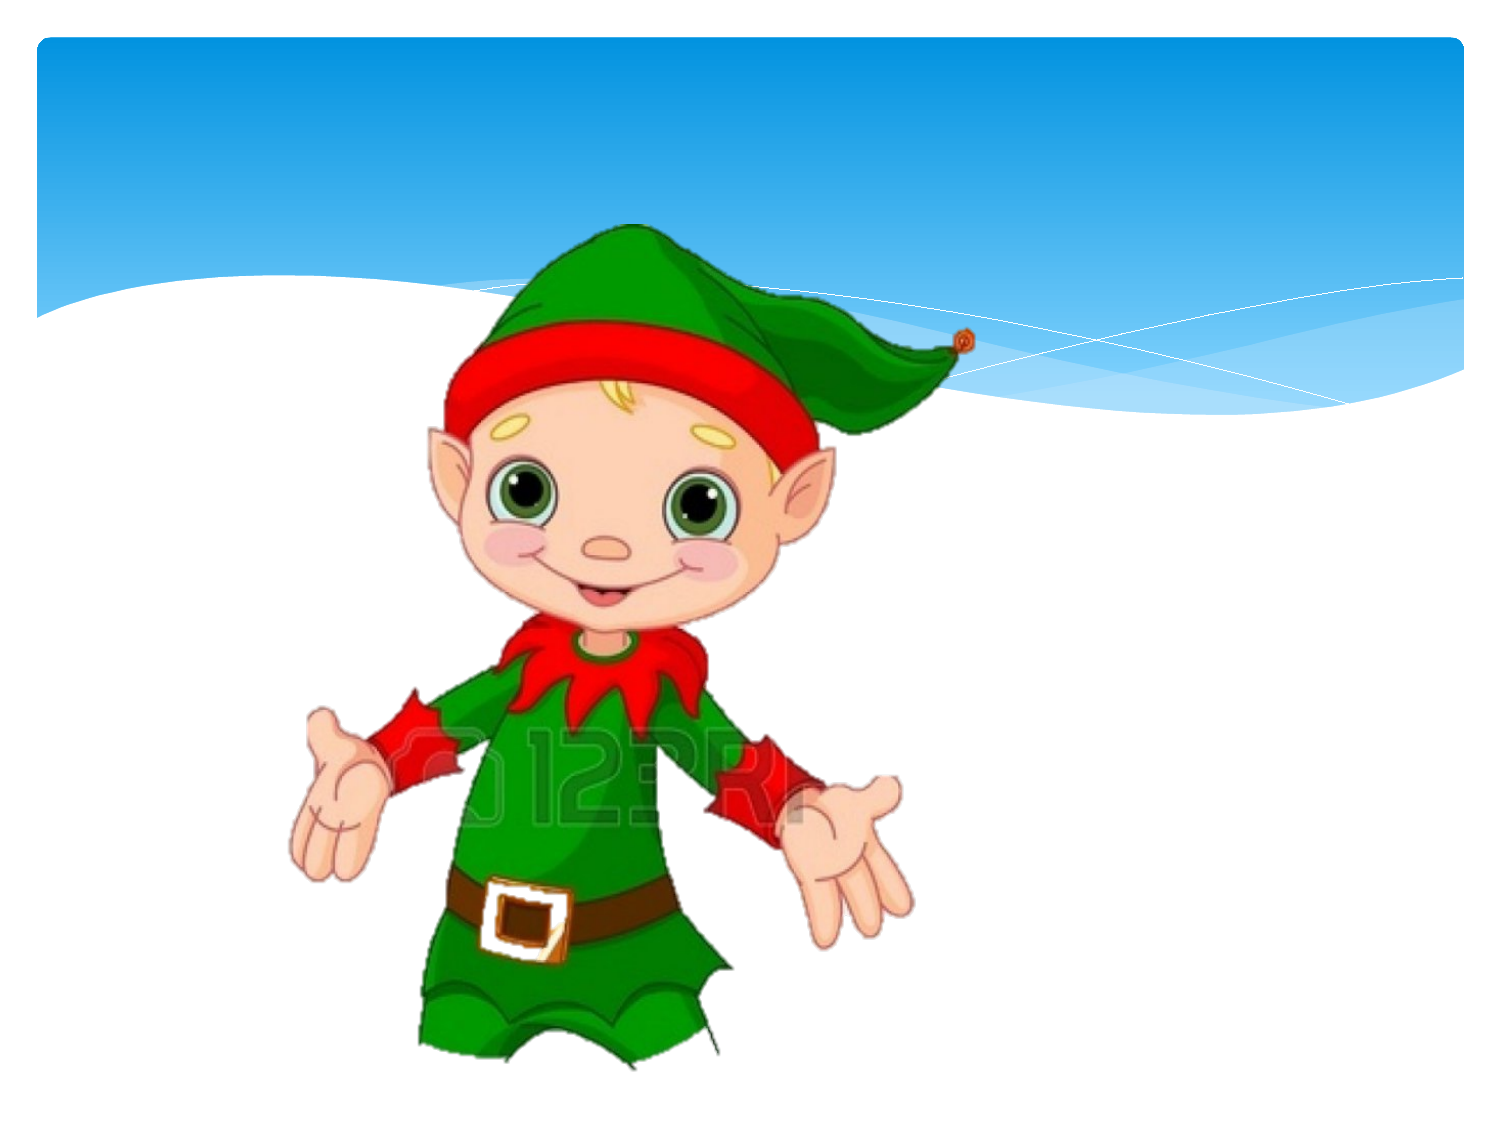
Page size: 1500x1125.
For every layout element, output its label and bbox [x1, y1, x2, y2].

picture [202, 224, 1072, 1125]
